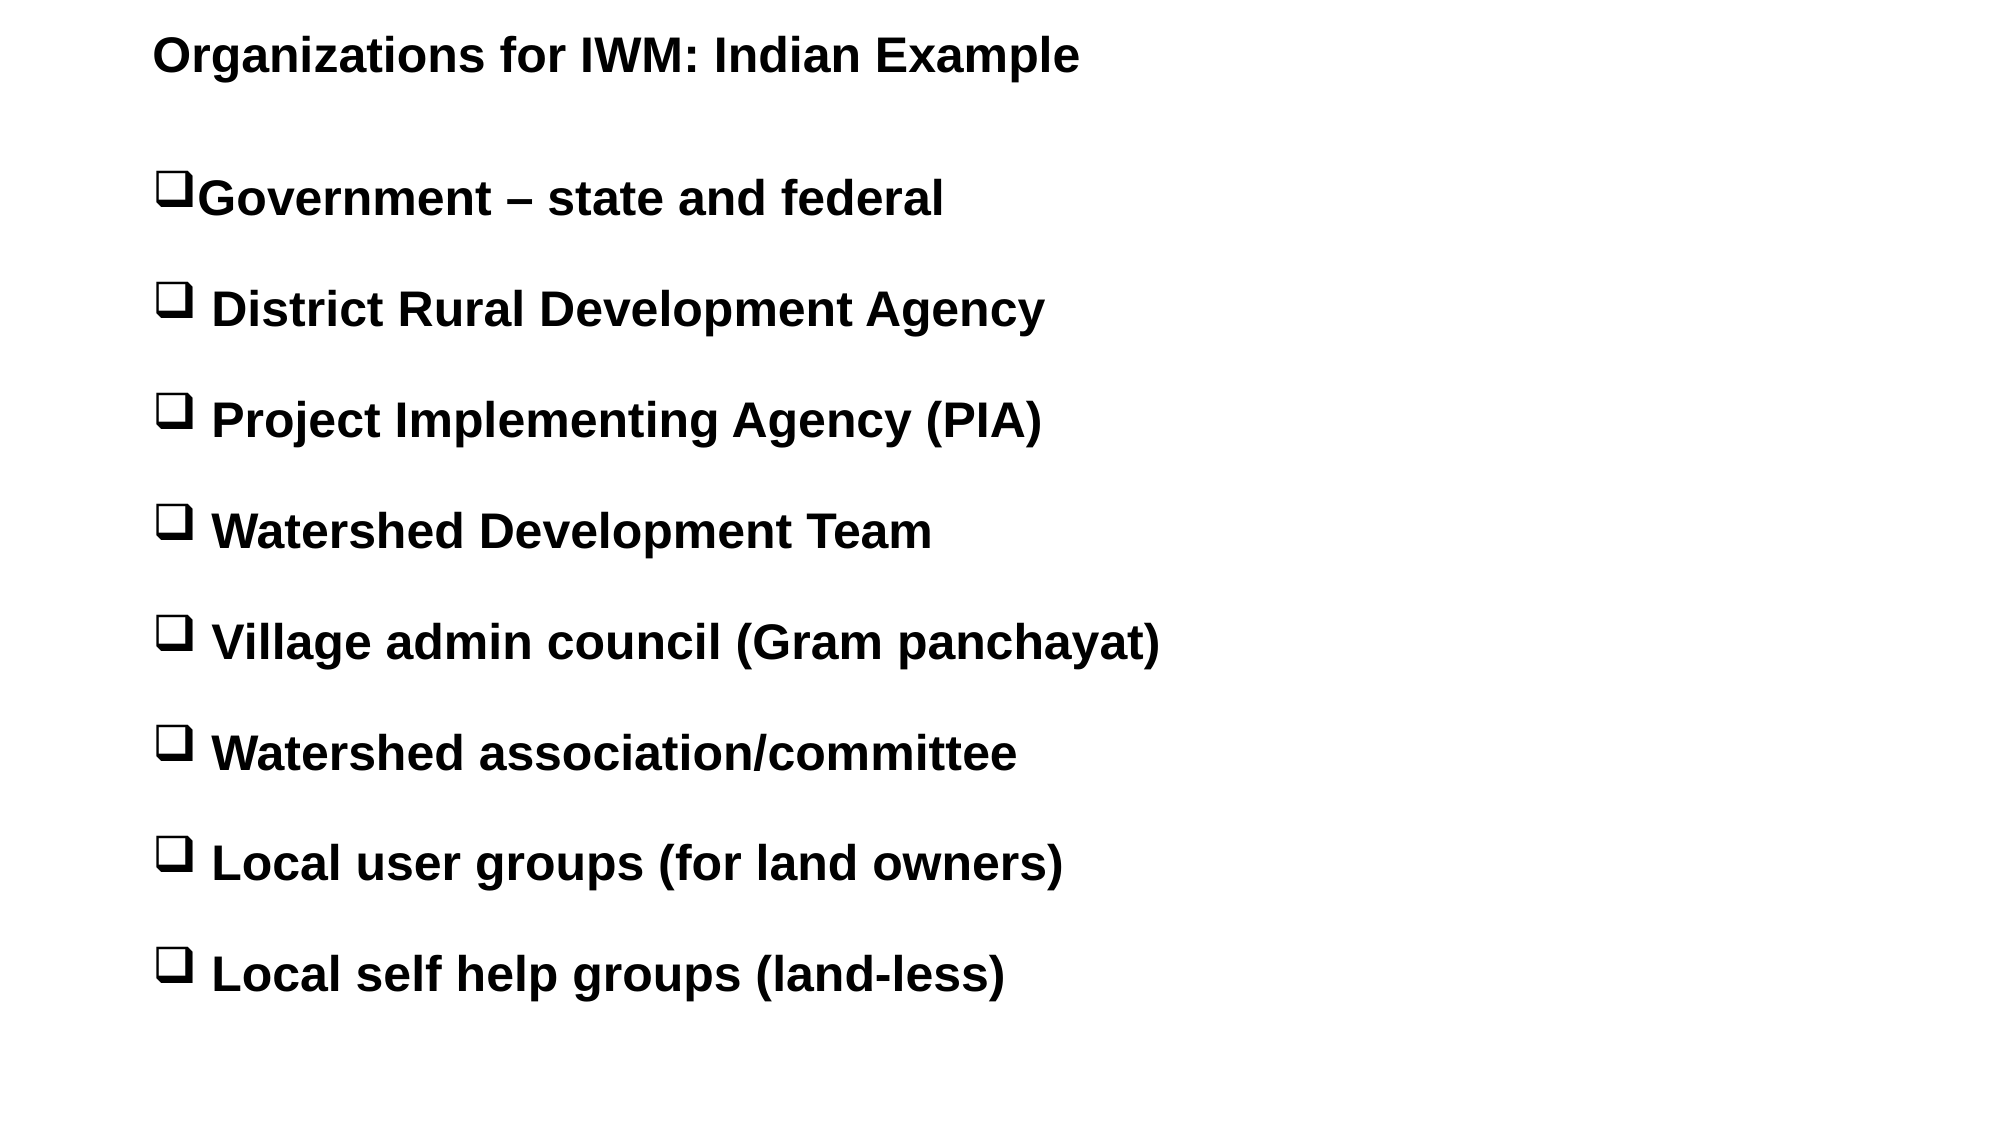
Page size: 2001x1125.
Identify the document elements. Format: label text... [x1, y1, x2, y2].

list Government – state and federal District Rural Development Agency Project Implementing Agency (PIA) Watershed Development Team Village admin council (Gram panchayat) Watershed association/committee Local user groups (for land owners) Local self help groups (land-less) [137, 128, 1784, 1090]
title Organizations for IWM: Indian Example [137, 0, 1863, 112]
